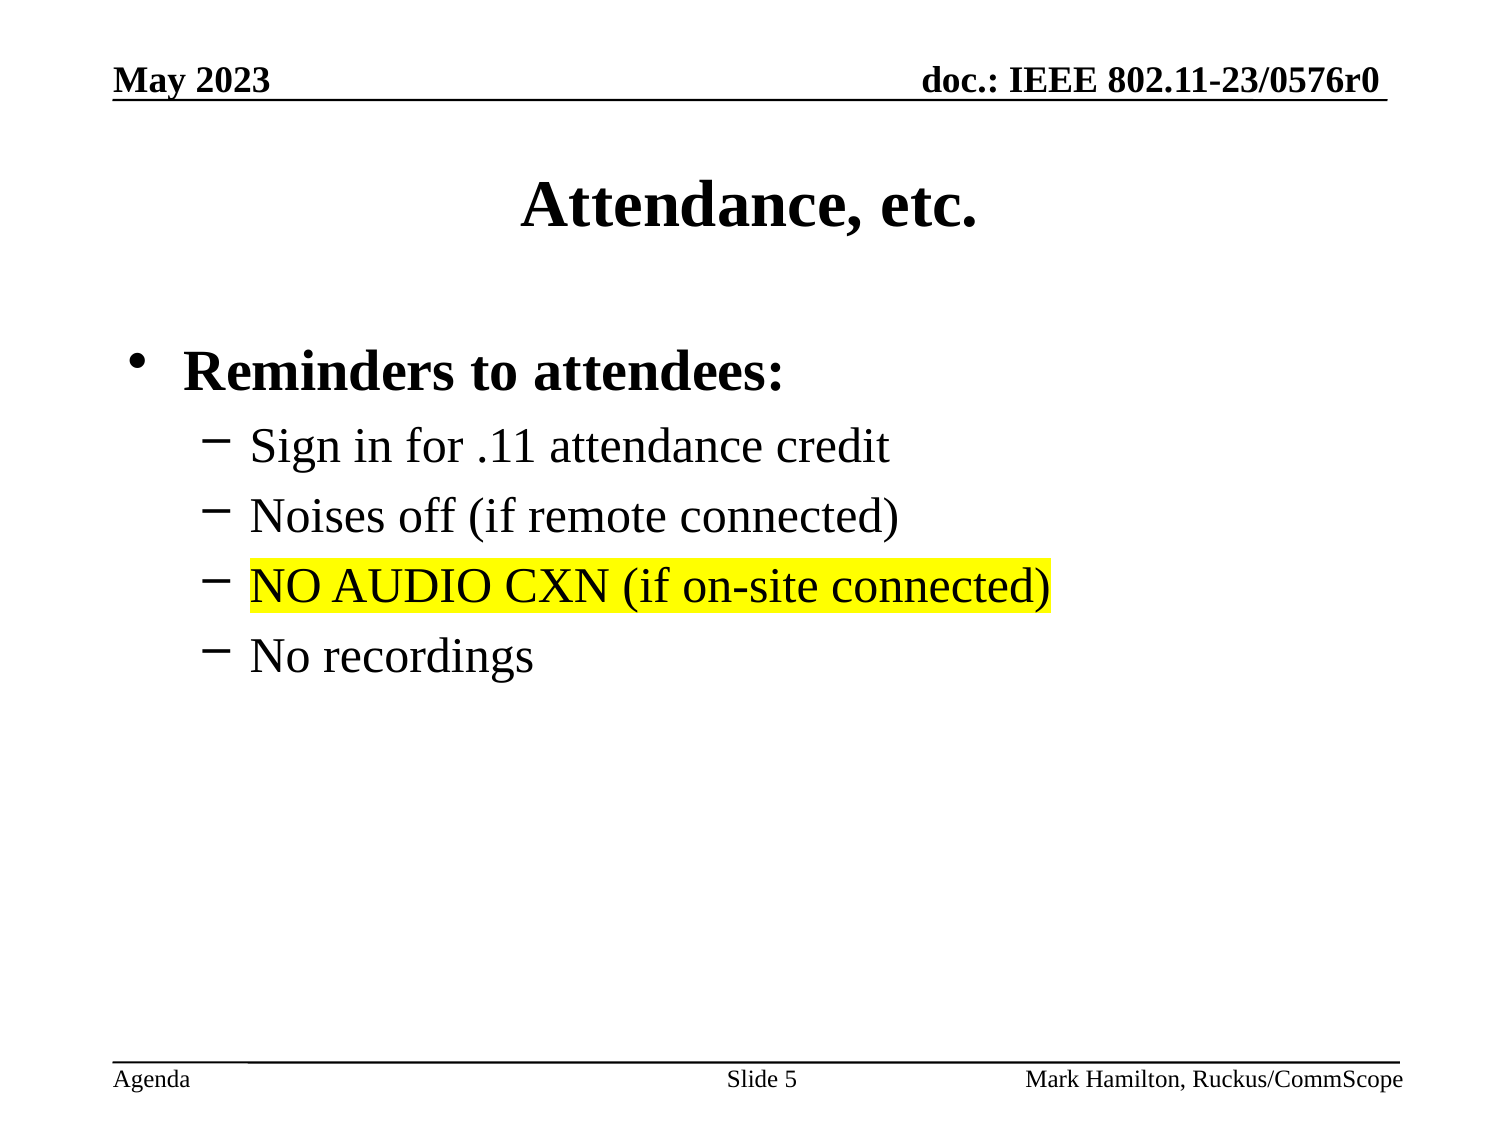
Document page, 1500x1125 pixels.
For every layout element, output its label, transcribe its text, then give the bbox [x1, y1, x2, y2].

title Attendance, etc. [112, 112, 1388, 288]
list Reminders to attendees: Sign in for .11 attendance credit Noises off (if remote connected) NO AUDIO CXN (if on-site connected) No recordings [112, 324, 1388, 1000]
